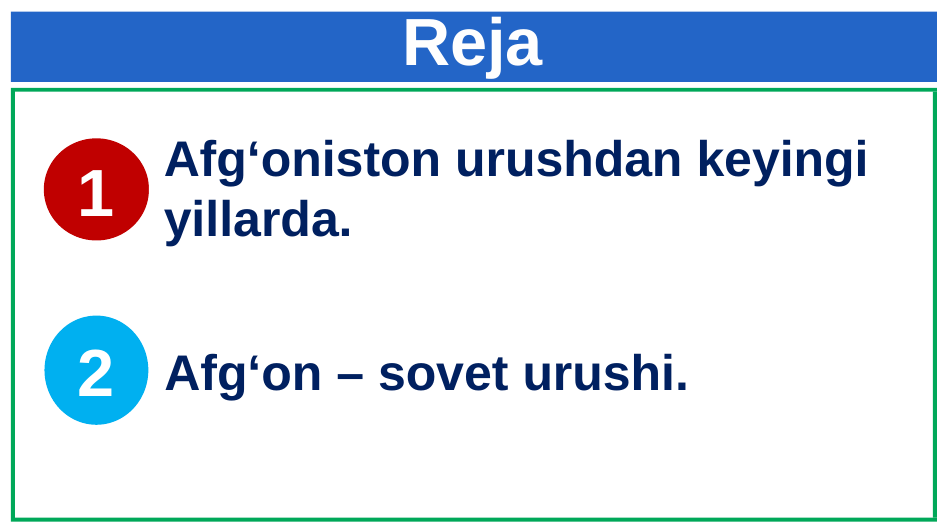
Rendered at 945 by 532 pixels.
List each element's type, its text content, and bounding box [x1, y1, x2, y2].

text_box 1 [43, 138, 148, 241]
text_box 2 [44, 315, 149, 425]
text_box Afg‘on – sovet urushi. [149, 332, 912, 408]
text_box Afg‘oniston urushdan keyingi yillarda. [148, 118, 911, 254]
title Reja [70, 13, 874, 77]
